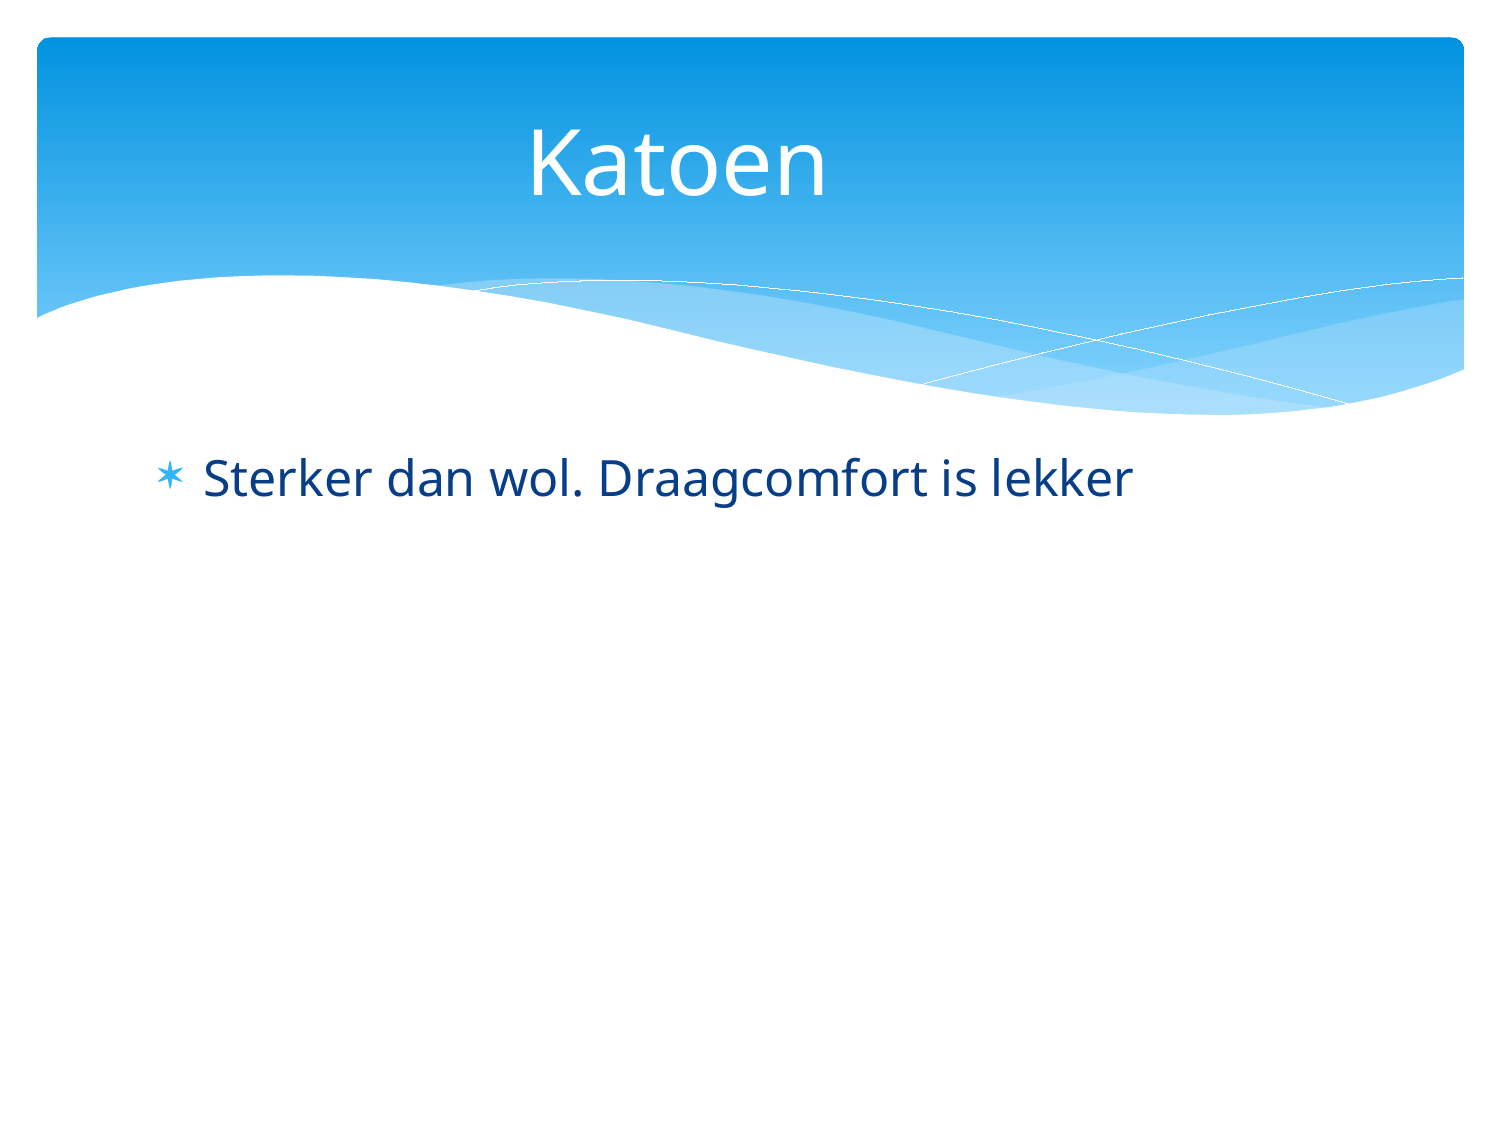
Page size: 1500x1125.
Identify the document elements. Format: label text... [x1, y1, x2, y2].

title Katoen [75, 55, 1425, 261]
list Sterker dan wol. Draagcomfort is lekker [143, 438, 1359, 1005]
